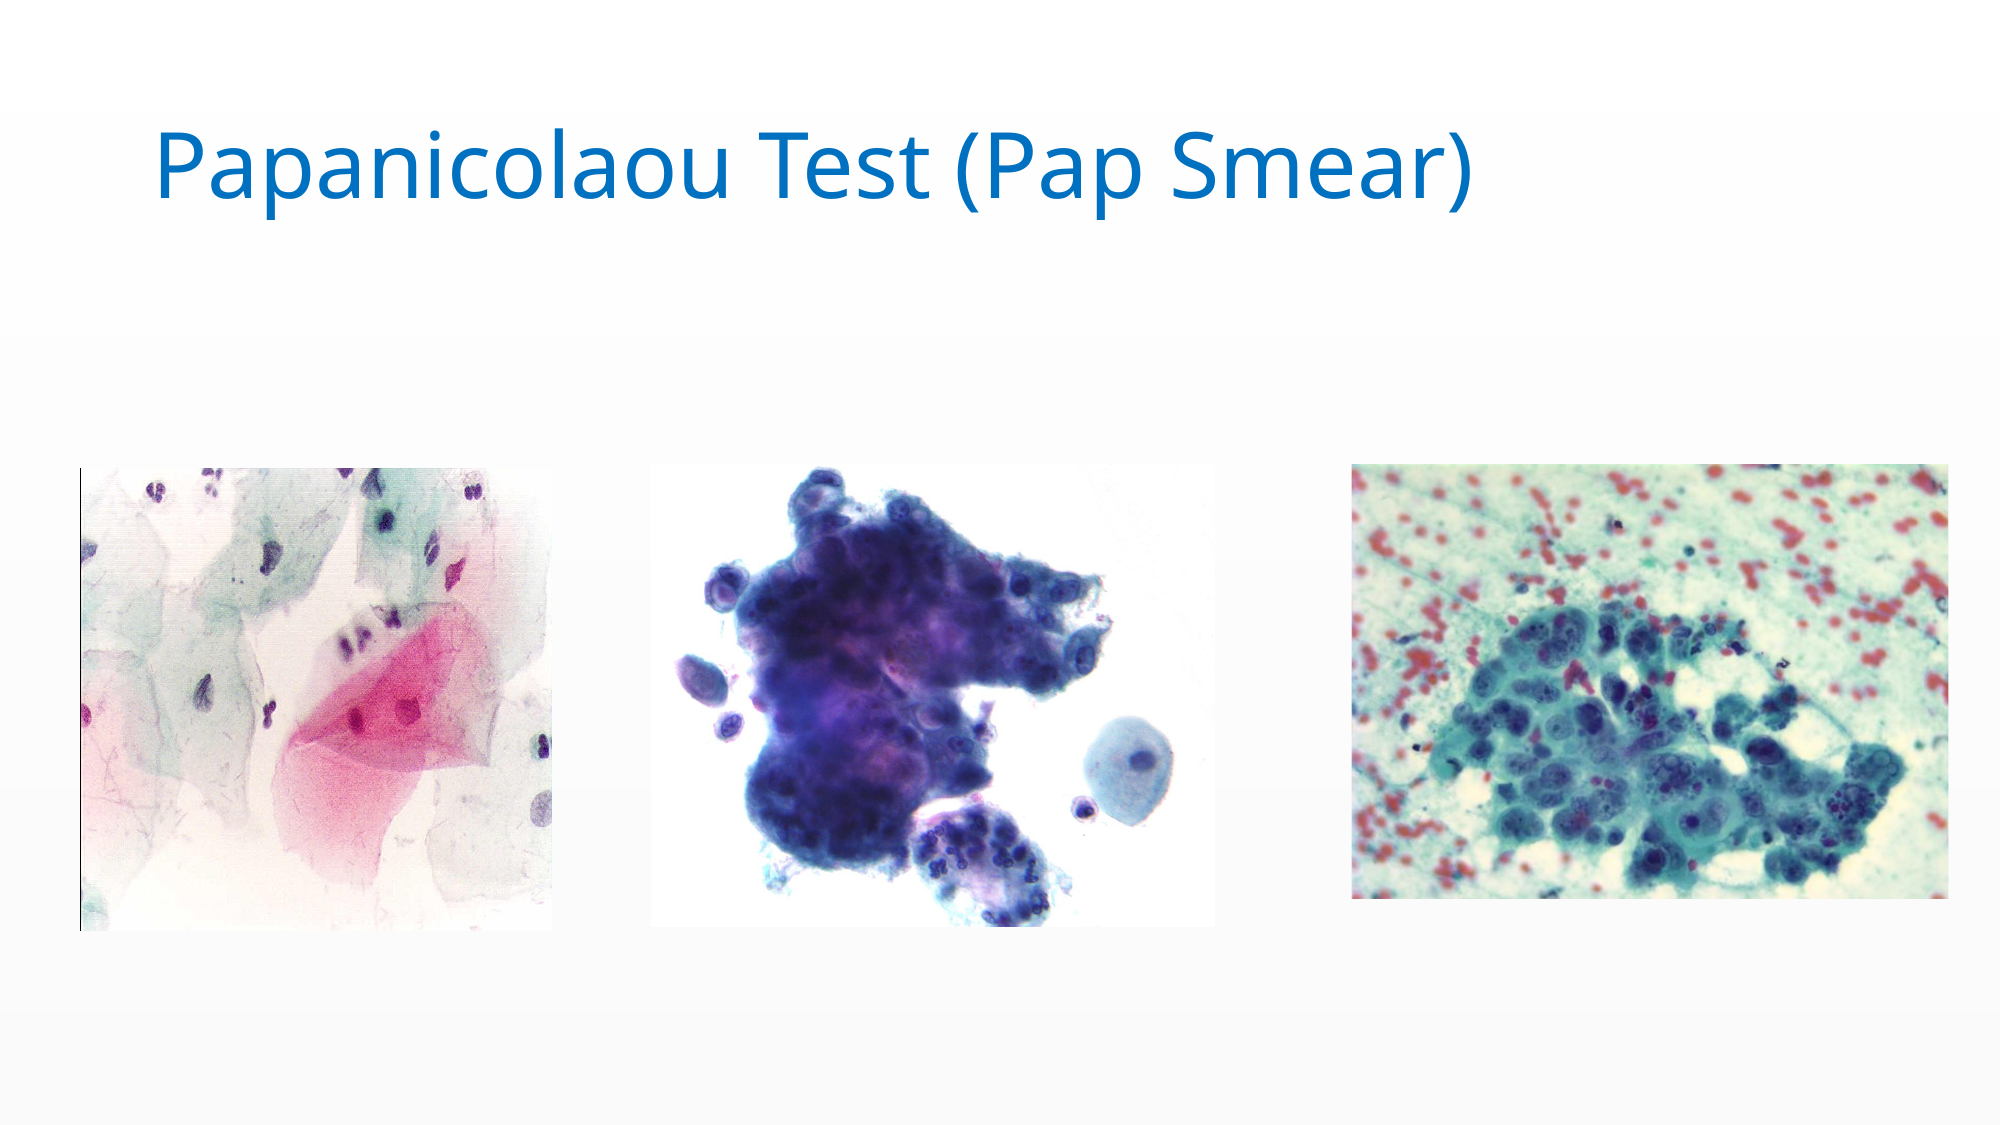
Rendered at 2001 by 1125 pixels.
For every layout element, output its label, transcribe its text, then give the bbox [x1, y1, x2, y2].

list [80, 467, 552, 931]
picture [651, 464, 1215, 927]
picture [1351, 464, 1949, 899]
title Papanicolaou Test (Pap Smear) [137, 59, 1863, 278]
